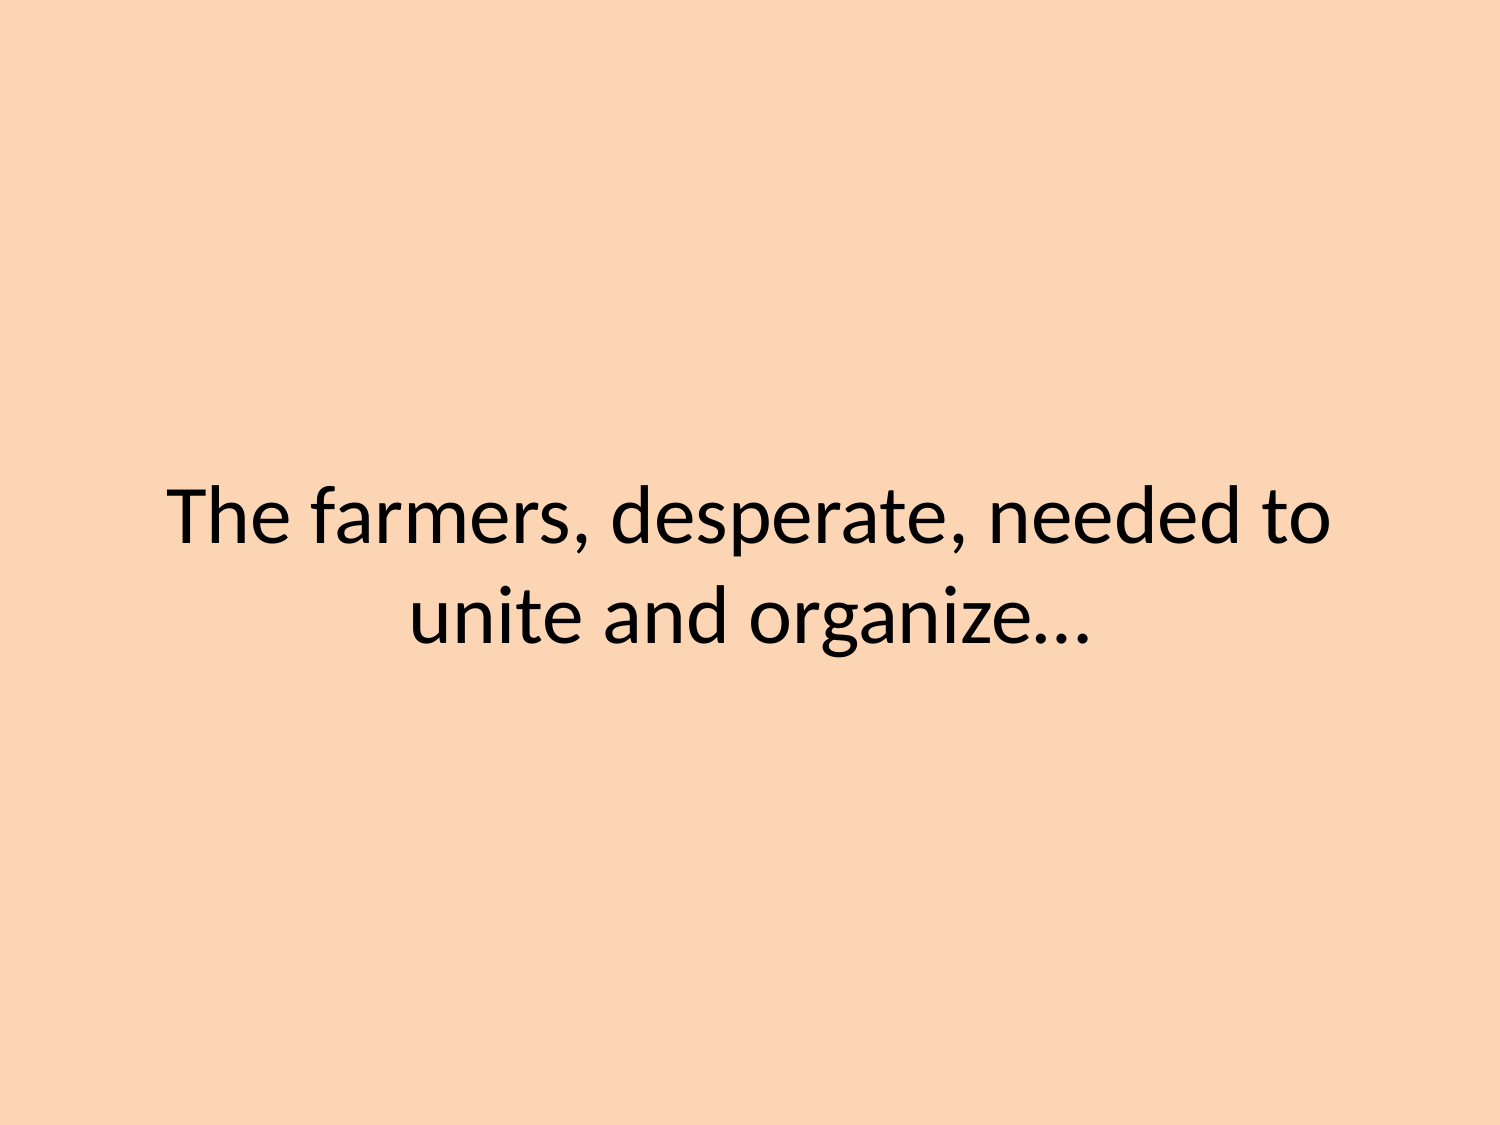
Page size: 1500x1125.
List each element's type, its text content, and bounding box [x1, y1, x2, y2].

list The farmers, desperate, needed to unite and organize… [75, 262, 1425, 1005]
